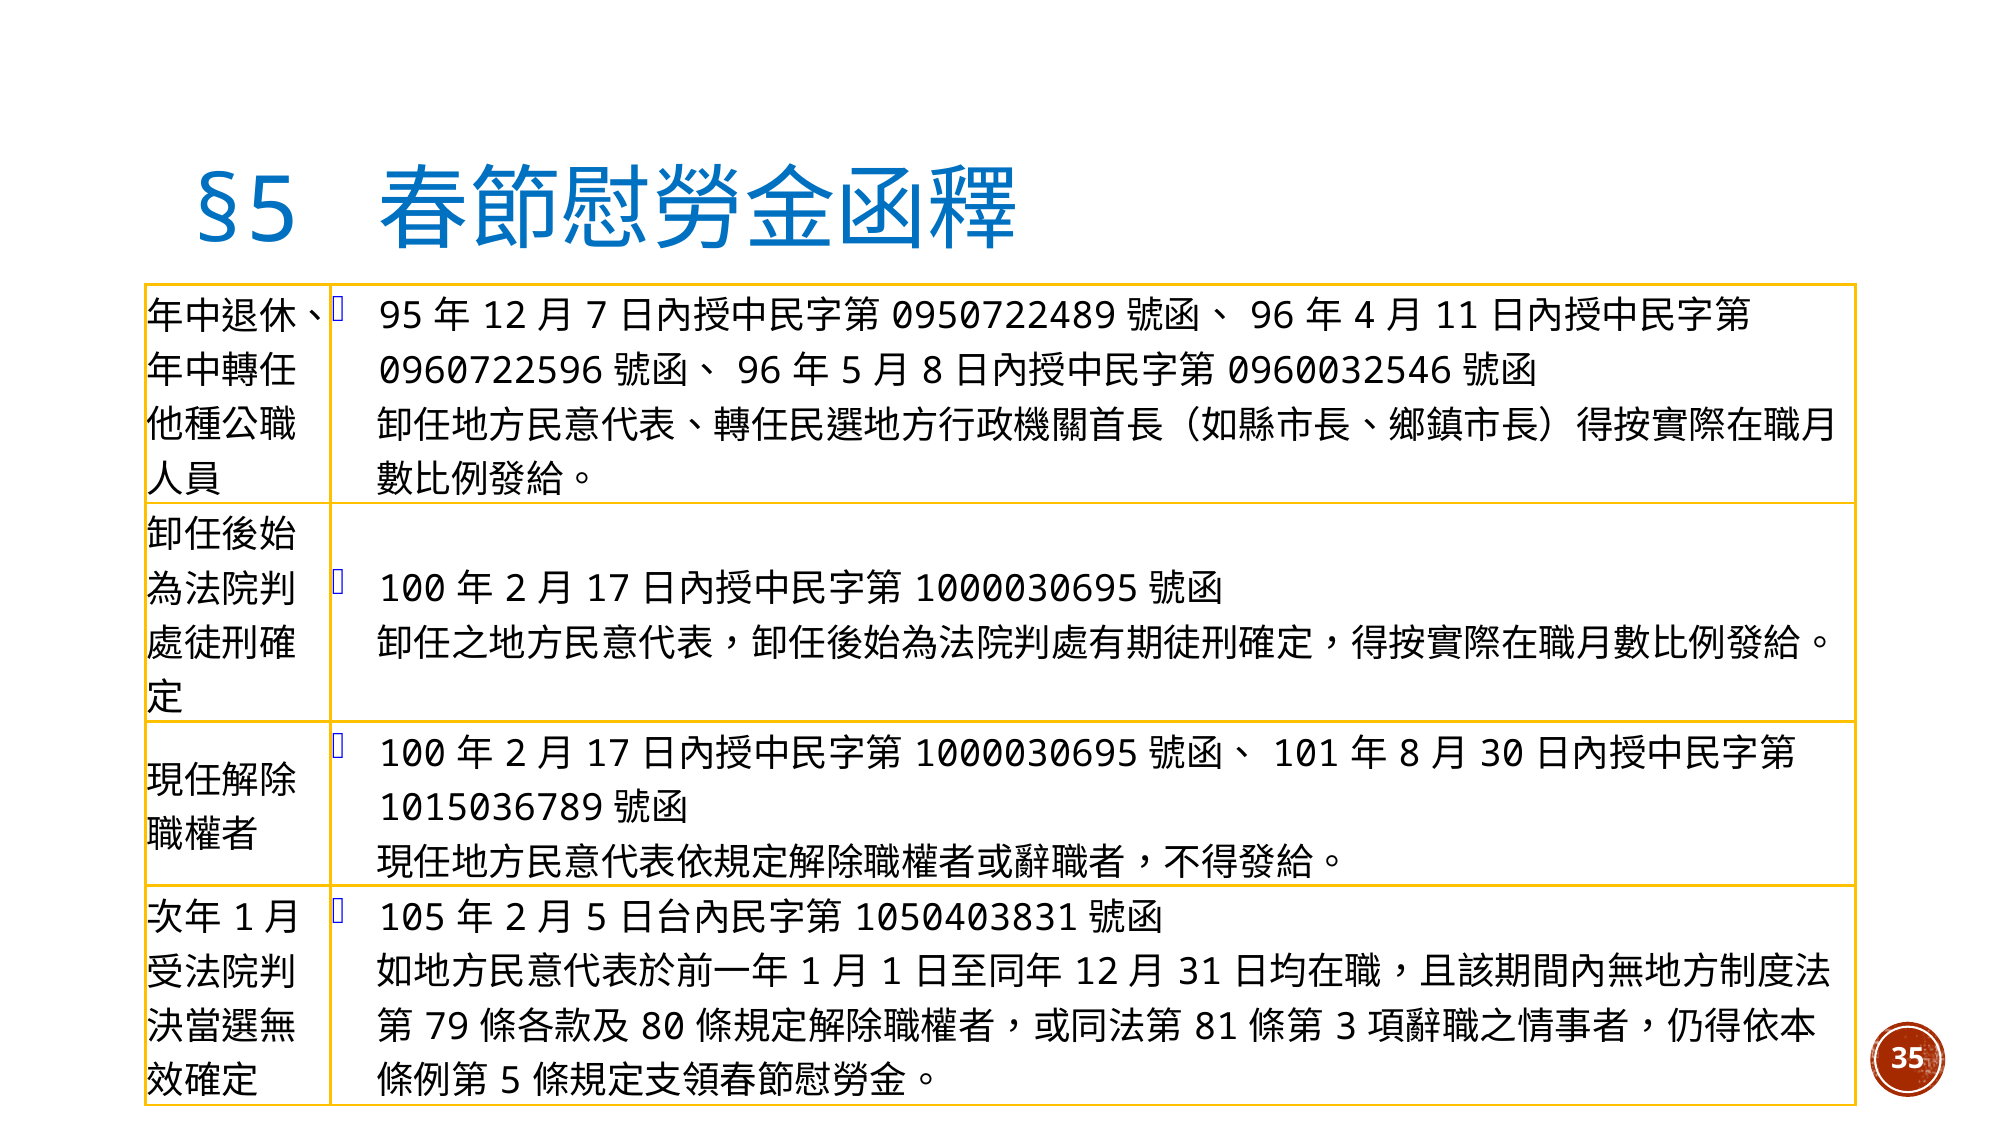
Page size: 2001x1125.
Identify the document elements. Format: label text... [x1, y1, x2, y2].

table_cell 卸任後始為法院判處徒刑確定 [147, 504, 329, 720]
slide_number 35 [1857, 1028, 1961, 1089]
table_cell 現任解除職權者 [147, 723, 329, 884]
table_header 95年12月7日內授中民字第0950722489號函、96年4月11日內授中民字第0960722596號函、96年5月8日內授中民字第0960032546號函 卸任地方民意代表、轉任民選地方行政機關首長（如縣市長、鄉鎮市長）得按實際在職月數比例發給。 [332, 286, 1854, 502]
table_cell 100年2月17日內授中民字第1000030695號函 卸任之地方民意代表，卸任後始為法院判處有期徒刑確定，得按實際在職月數比例發給。 [332, 504, 1854, 720]
table_header 年中退休、年中轉任他種公職人員 [147, 286, 329, 502]
title §5 春節慰勞金函釋 [175, 79, 1826, 283]
table_cell 次年1月受法院判決當選無效確定 [147, 887, 329, 1104]
table_cell 105年2月5日台內民字第1050403831號函 如地方民意代表於前一年1月1日至同年12月31日均在職，且該期間內無地方制度法第79條各款及80條規定解除職權者，或同法第81條第3項辭職之情事者，仍得依本條例第5條規定支領春節慰勞金。 [332, 887, 1854, 1104]
table_cell 100年2月17日內授中民字第1000030695號函、101年8月30日內授中民字第1015036789號函 現任地方民意代表依規定解除職權者或辭職者，不得發給。 [332, 723, 1854, 884]
